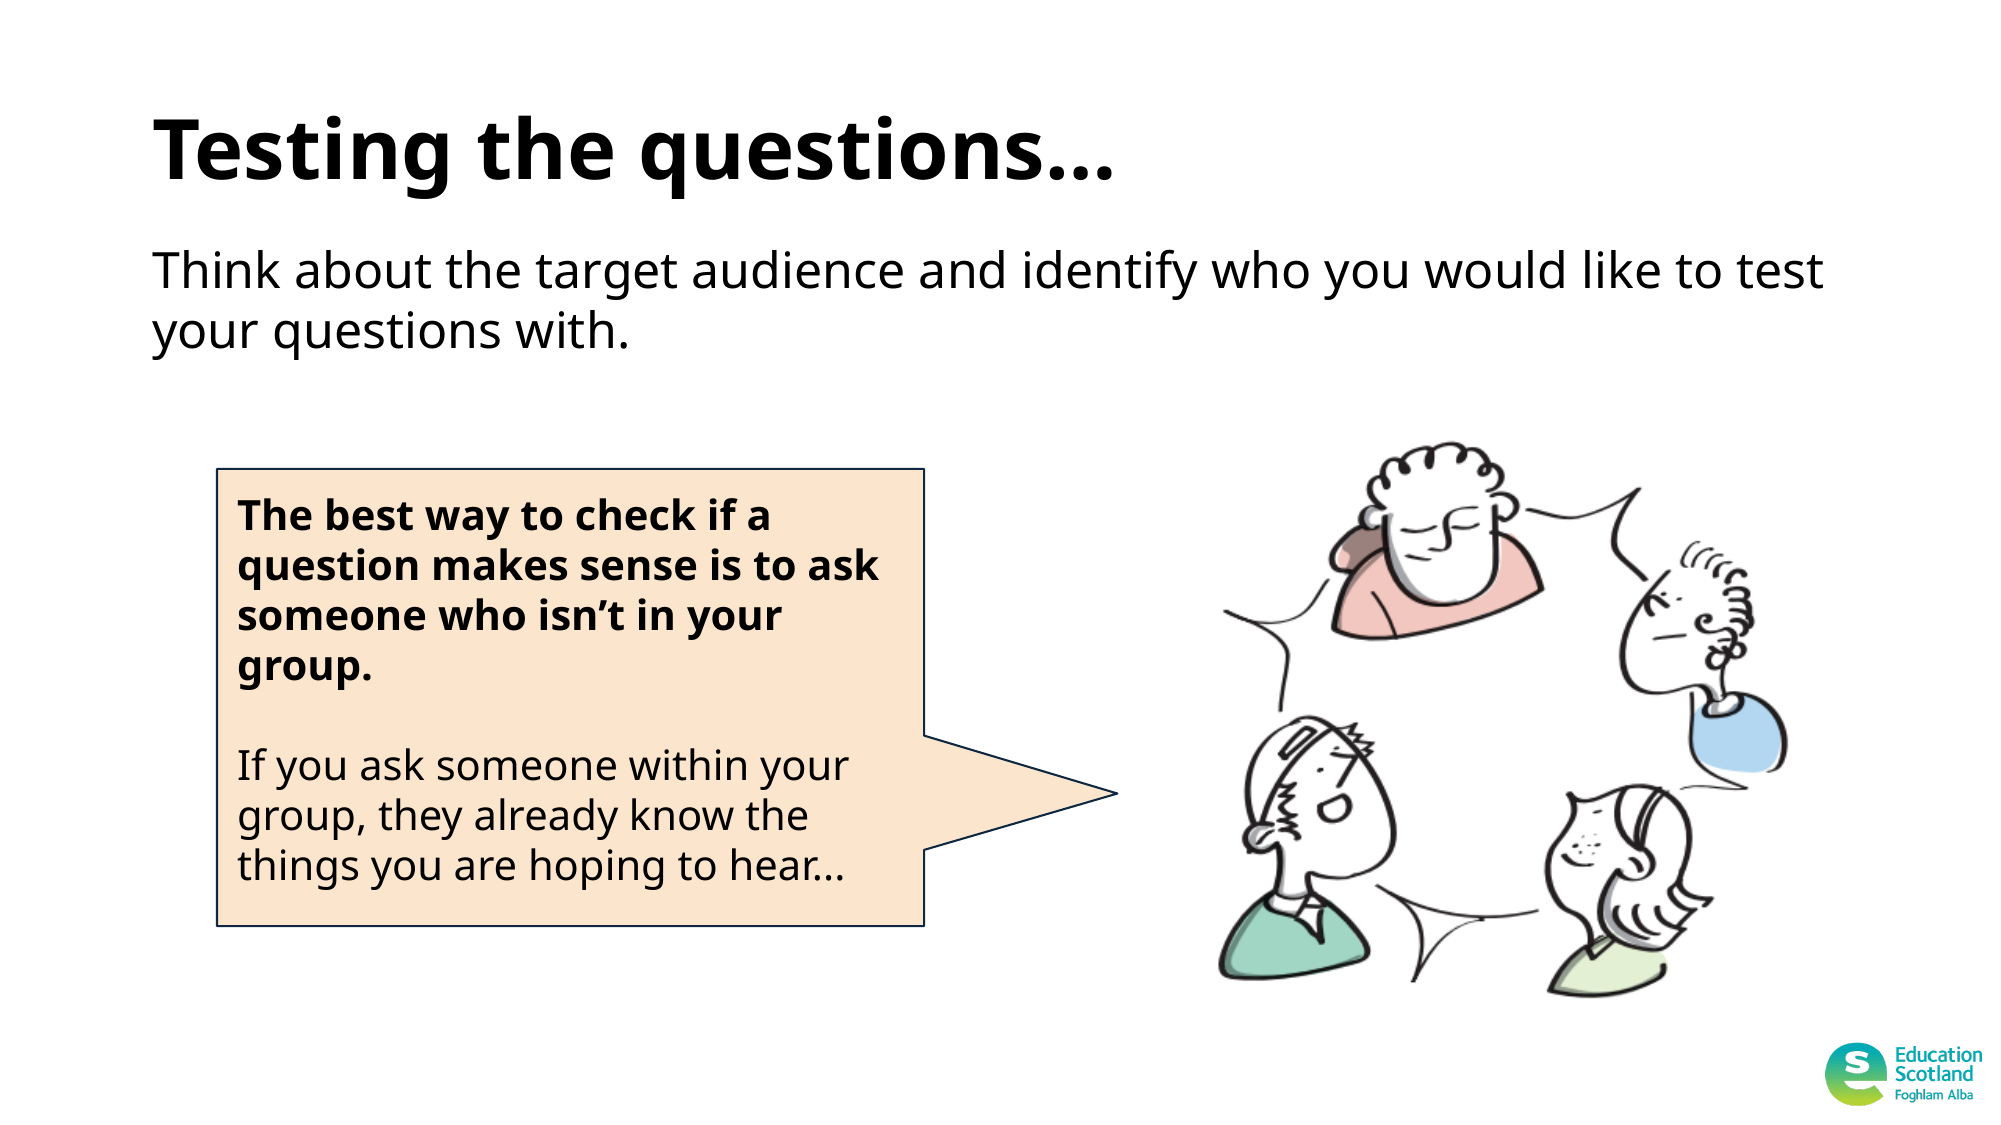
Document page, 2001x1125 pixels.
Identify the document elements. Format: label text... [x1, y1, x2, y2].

text_box The best way to check if a question makes sense is to ask someone who isn’t in your group. If you ask someone within your group, they already know the things you are hoping to hear... [216, 468, 1118, 927]
title Testing the questions… [137, 101, 1863, 204]
text_box Think about the target audience and identify who you would like to test your questions with. [137, 231, 1953, 366]
picture [1163, 424, 1982, 1106]
